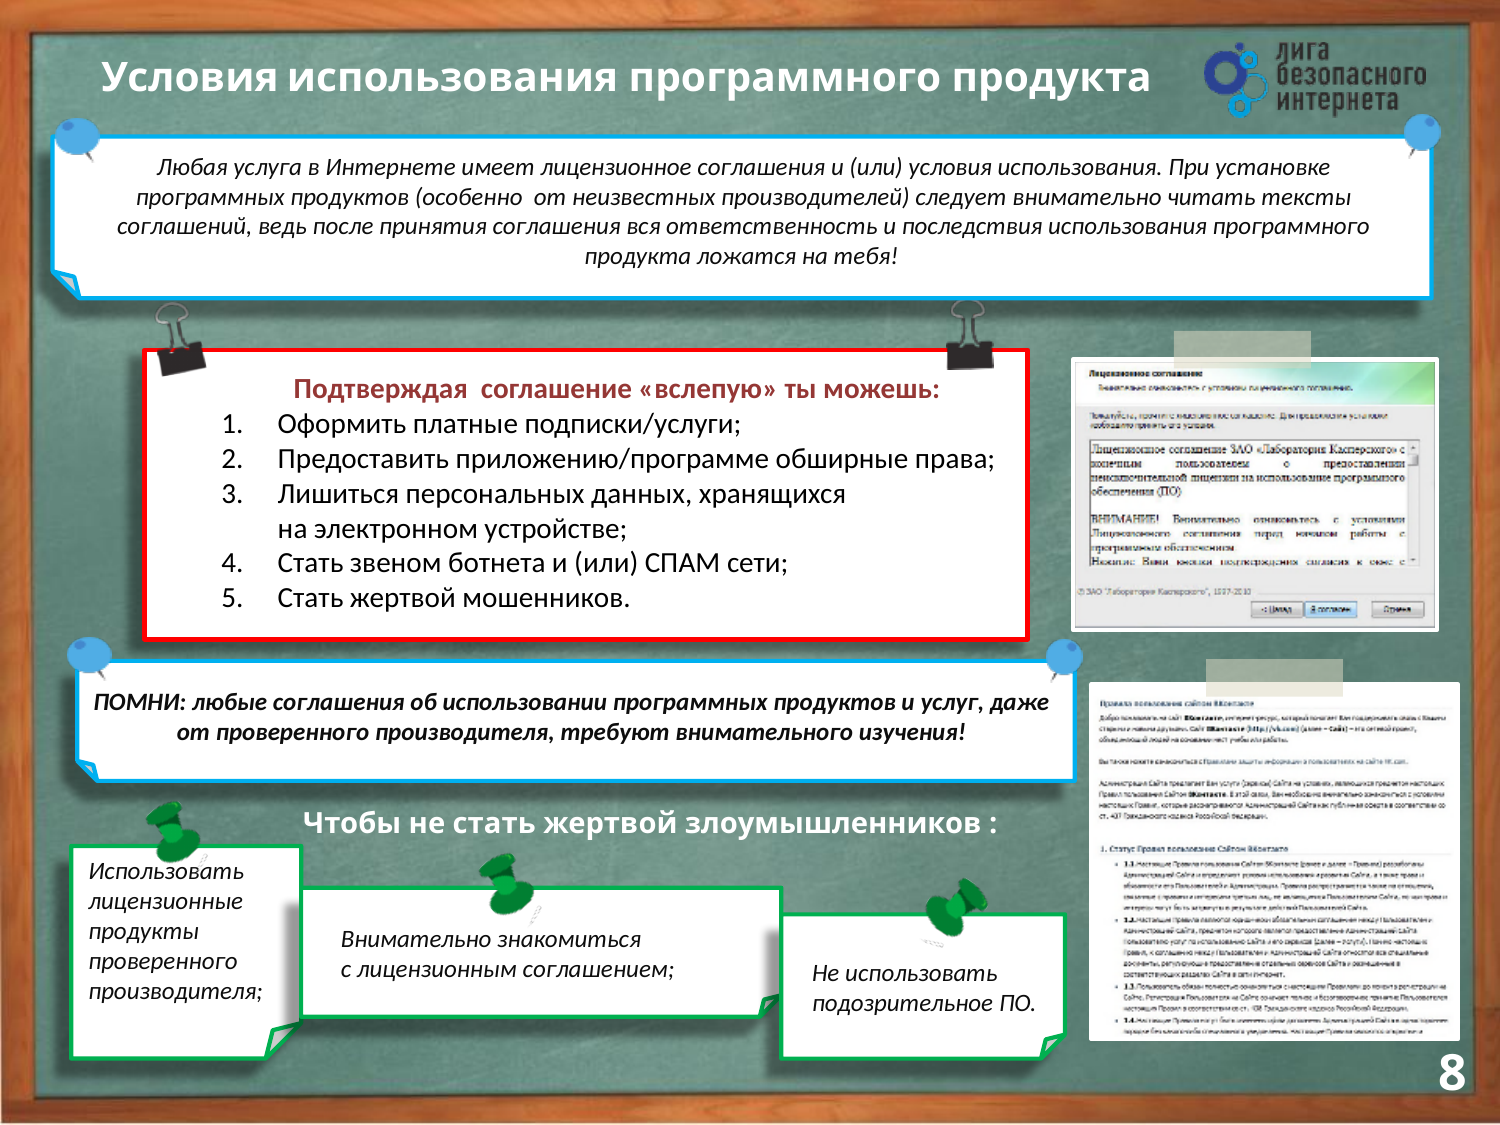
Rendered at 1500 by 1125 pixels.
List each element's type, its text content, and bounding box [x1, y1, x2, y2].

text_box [70, 769, 396, 1090]
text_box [76, 660, 1076, 782]
text_box Подтверждая соглашение «вслепую» ты можешь: Оформить платные подписки/услуги; Предоставить приложению/программе обширные права; Лишиться персональных данных, хранящихся на электронном устройстве; Стать звеном ботнета и (или) СПАМ сети; Стать жертвой мошенников. [204, 366, 1030, 616]
slide_number 8 [1074, 1042, 1483, 1106]
text_box [1172, 329, 1313, 359]
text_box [52, 136, 1432, 299]
picture [0, 0, 1500, 1125]
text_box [300, 887, 782, 1018]
text_box Чтобы не стать жертвой злоумышленников : [401, 792, 1073, 852]
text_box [781, 914, 1068, 1059]
text_box [1204, 657, 1345, 684]
text_box [142, 348, 1030, 641]
text_box Условия использования программного продукта [42, 30, 1211, 120]
